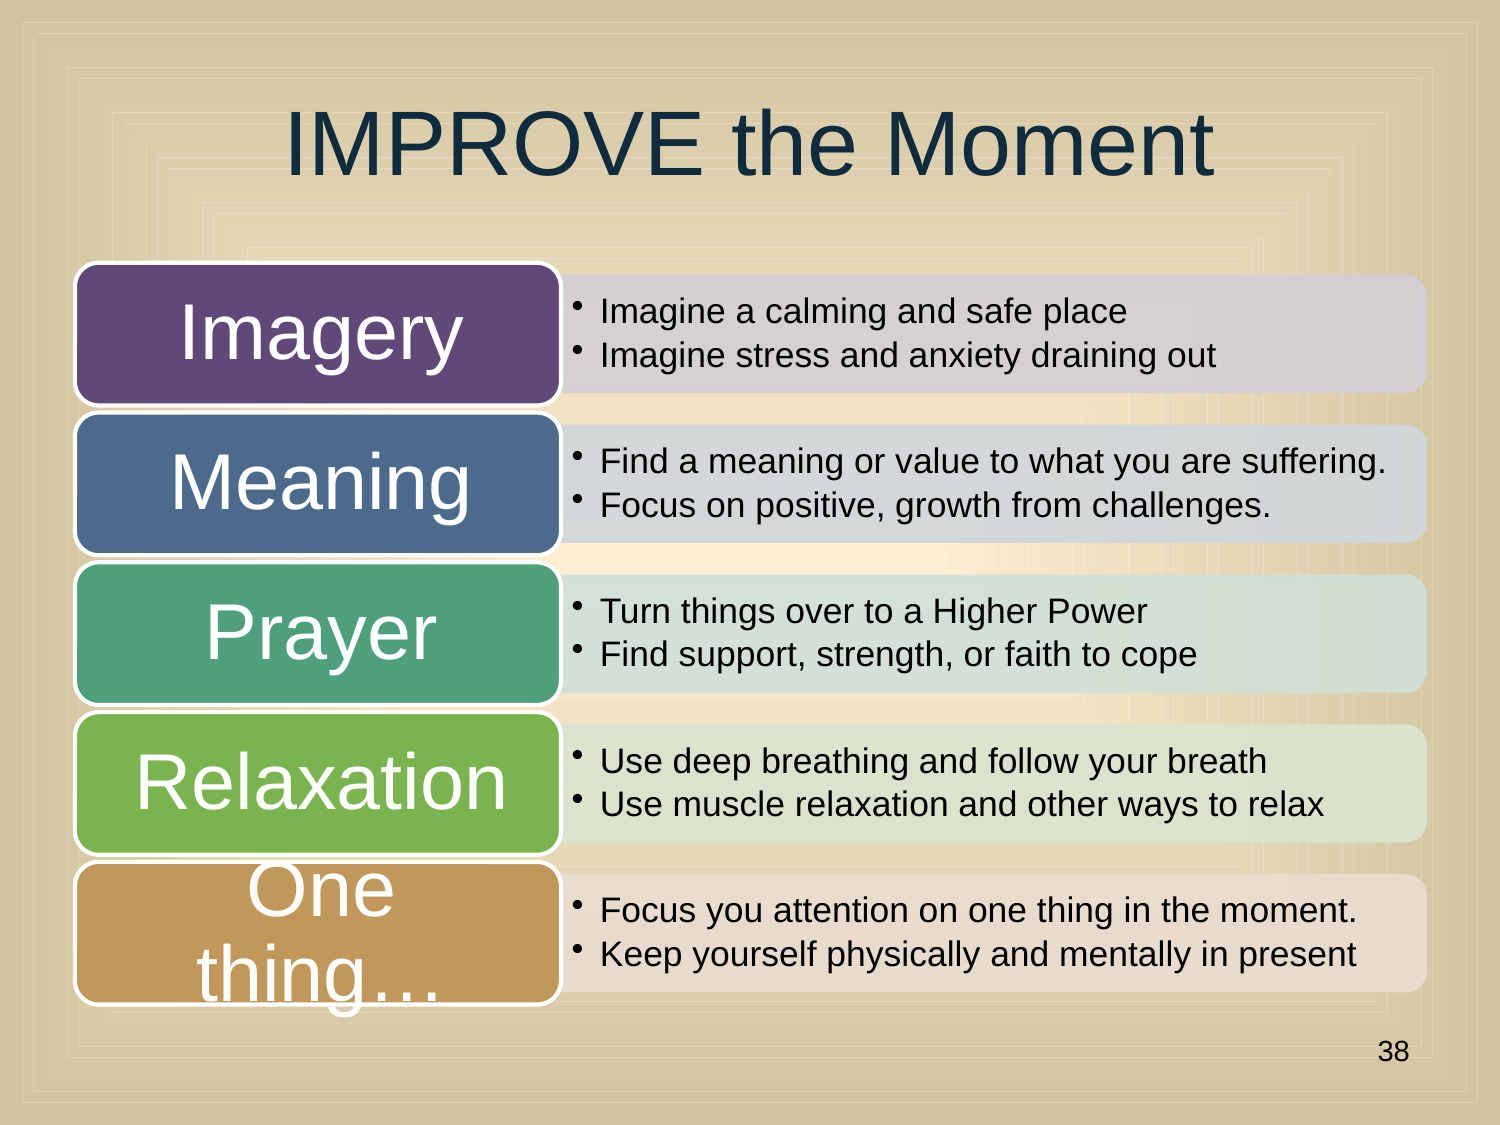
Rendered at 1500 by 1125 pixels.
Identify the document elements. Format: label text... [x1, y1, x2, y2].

title IMPROVE the Moment [74, 44, 1426, 233]
slide_number 38 [1074, 1024, 1426, 1103]
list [74, 262, 1426, 1006]
